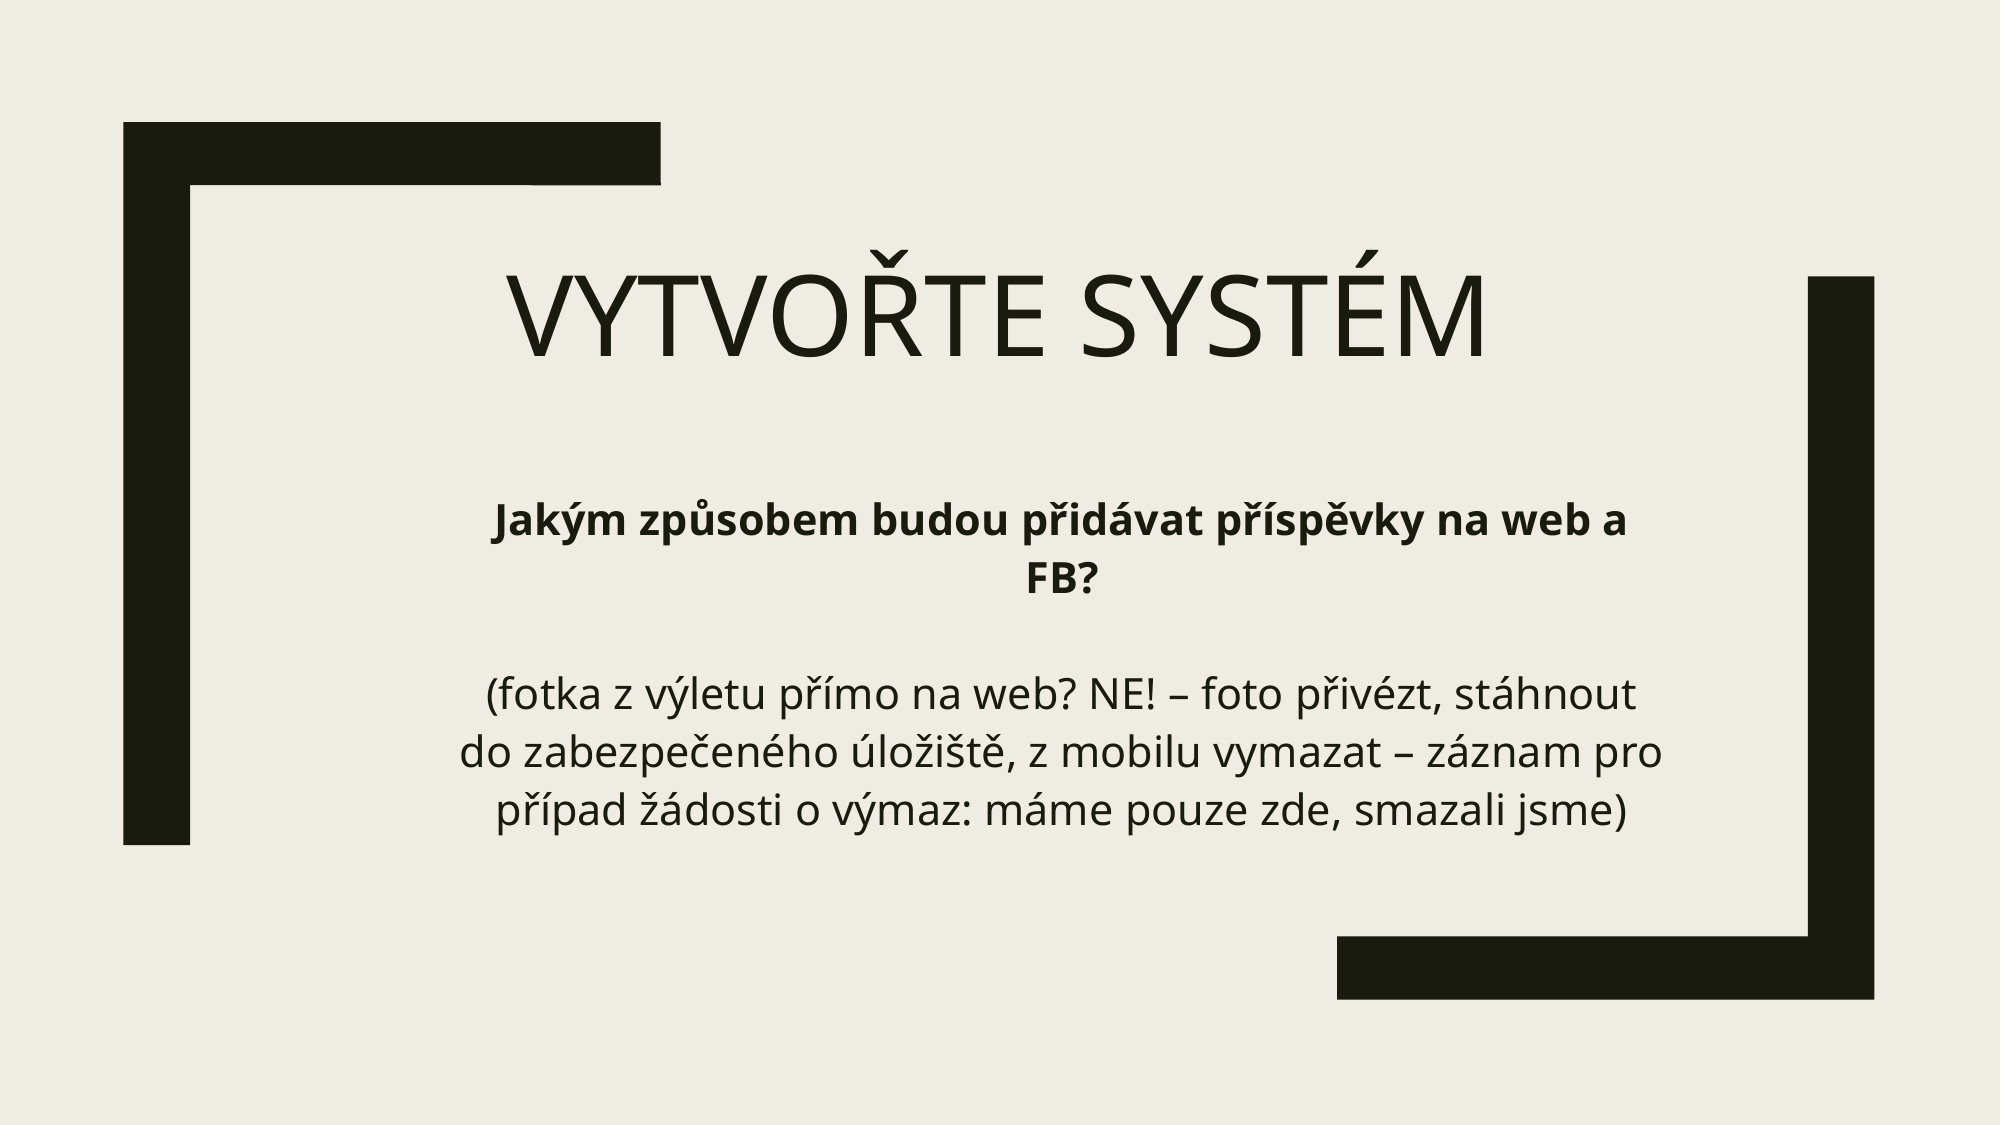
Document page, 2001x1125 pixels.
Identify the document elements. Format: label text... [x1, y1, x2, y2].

subtitle Jakým způsobem budou přidávat příspěvky na web a FB? (fotka z výletu přímo na web? NE! – foto přivézt, stáhnout do zabezpečeného úložiště, z mobilu vymazat – záznam pro případ žádosti o výmaz: máme pouze zde, smazali jsme) [439, 478, 1686, 902]
title vytvořte systém [314, 166, 1686, 389]
